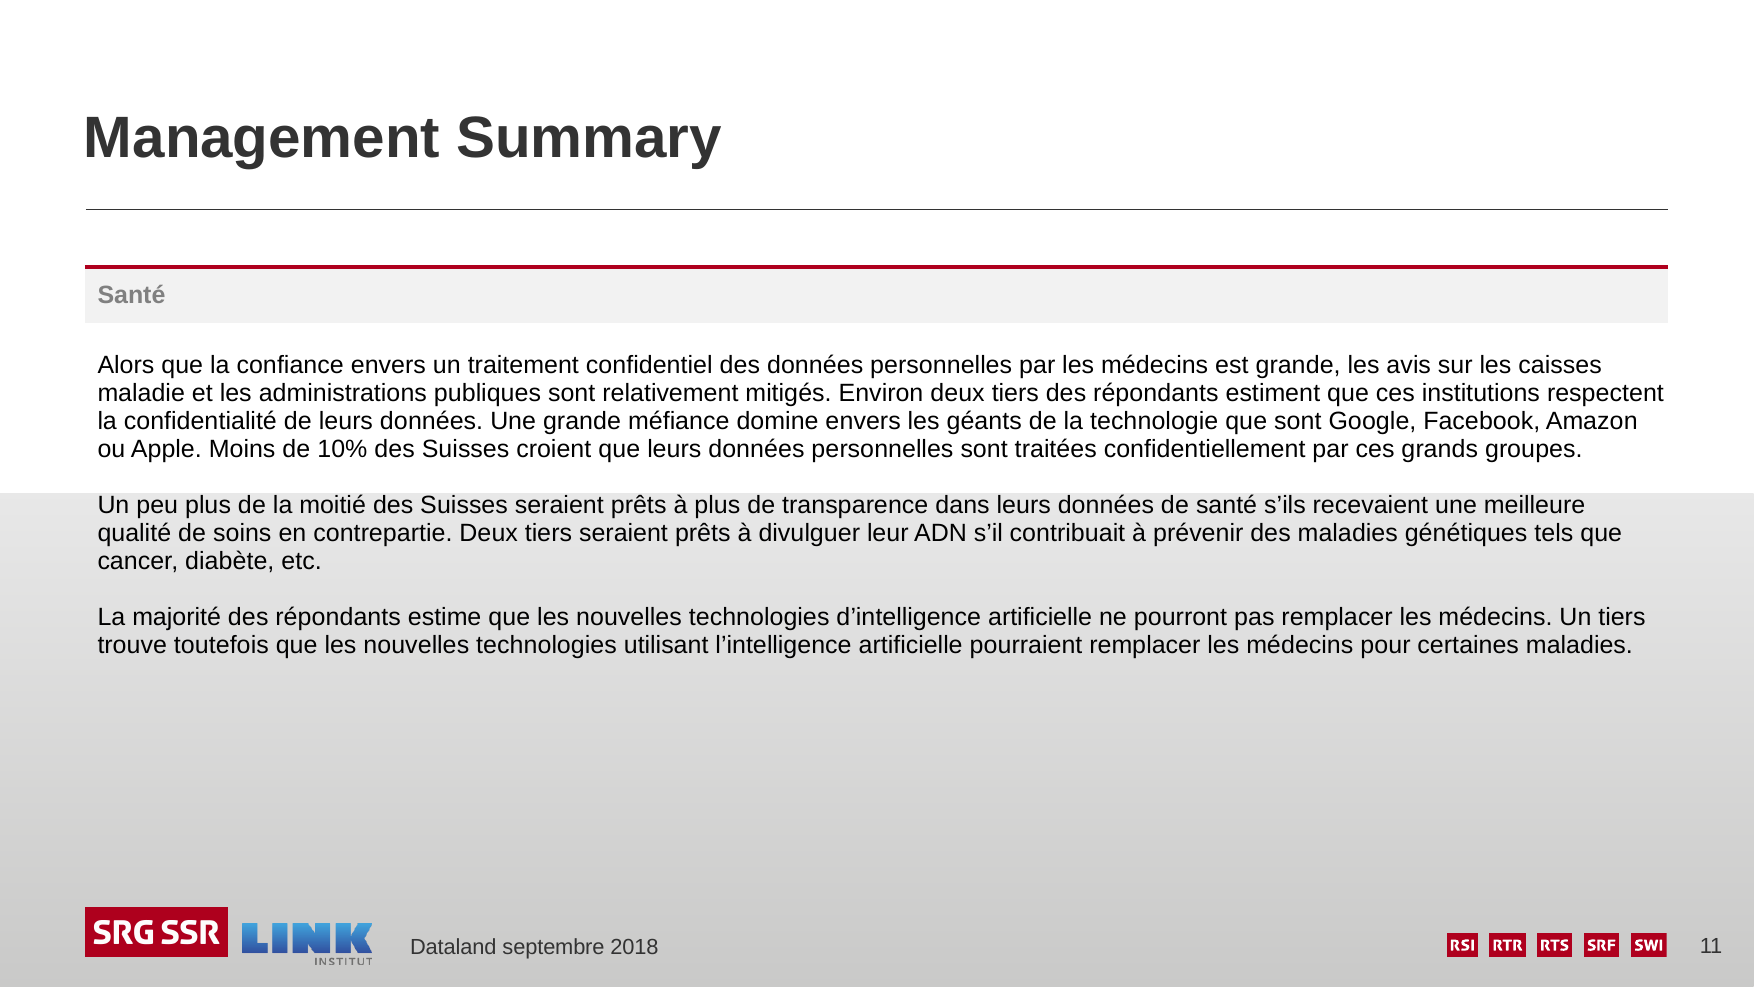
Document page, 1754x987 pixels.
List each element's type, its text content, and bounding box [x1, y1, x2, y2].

picture [85, 907, 228, 957]
table_header Santé [85, 269, 1668, 323]
picture [242, 923, 372, 965]
title Management Summary [83, 98, 1669, 170]
table_cell Alors que la confiance envers un traitement confidentiel des données personnelles par les médecins est grande, les avis sur les caisses maladie et les administrations publiques sont relativement mitigés. Environ deux tiers des répondants estiment que ces institutions respectent la confidentialité de leurs données. Une grande méfiance domine envers les géants de la technologie que sont Google, Facebook, Amazon ou Apple. Moins de 10% des Suisses croient que leurs données personnelles sont traitées confidentiellement par ces grands groupes. Un peu plus de la moitié des Suisses seraient prêts à plus de transparence dans leurs données de santé s’ils recevaient une meilleure qualité de soins en contrepartie. Deux tiers seraient prêts à divulguer leur ADN s’il contribuait à prévenir des maladies génétiques tels que cancer, diabète, etc. La majorité des répondants estime que les nouvelles technologies d’intelligence artificielle ne pourront pas remplacer les médecins. Un tiers trouve toutefois que les nouvelles technologies utilisant l’intelligence artificielle pourraient remplacer les médecins pour certaines maladies. [85, 323, 1668, 798]
